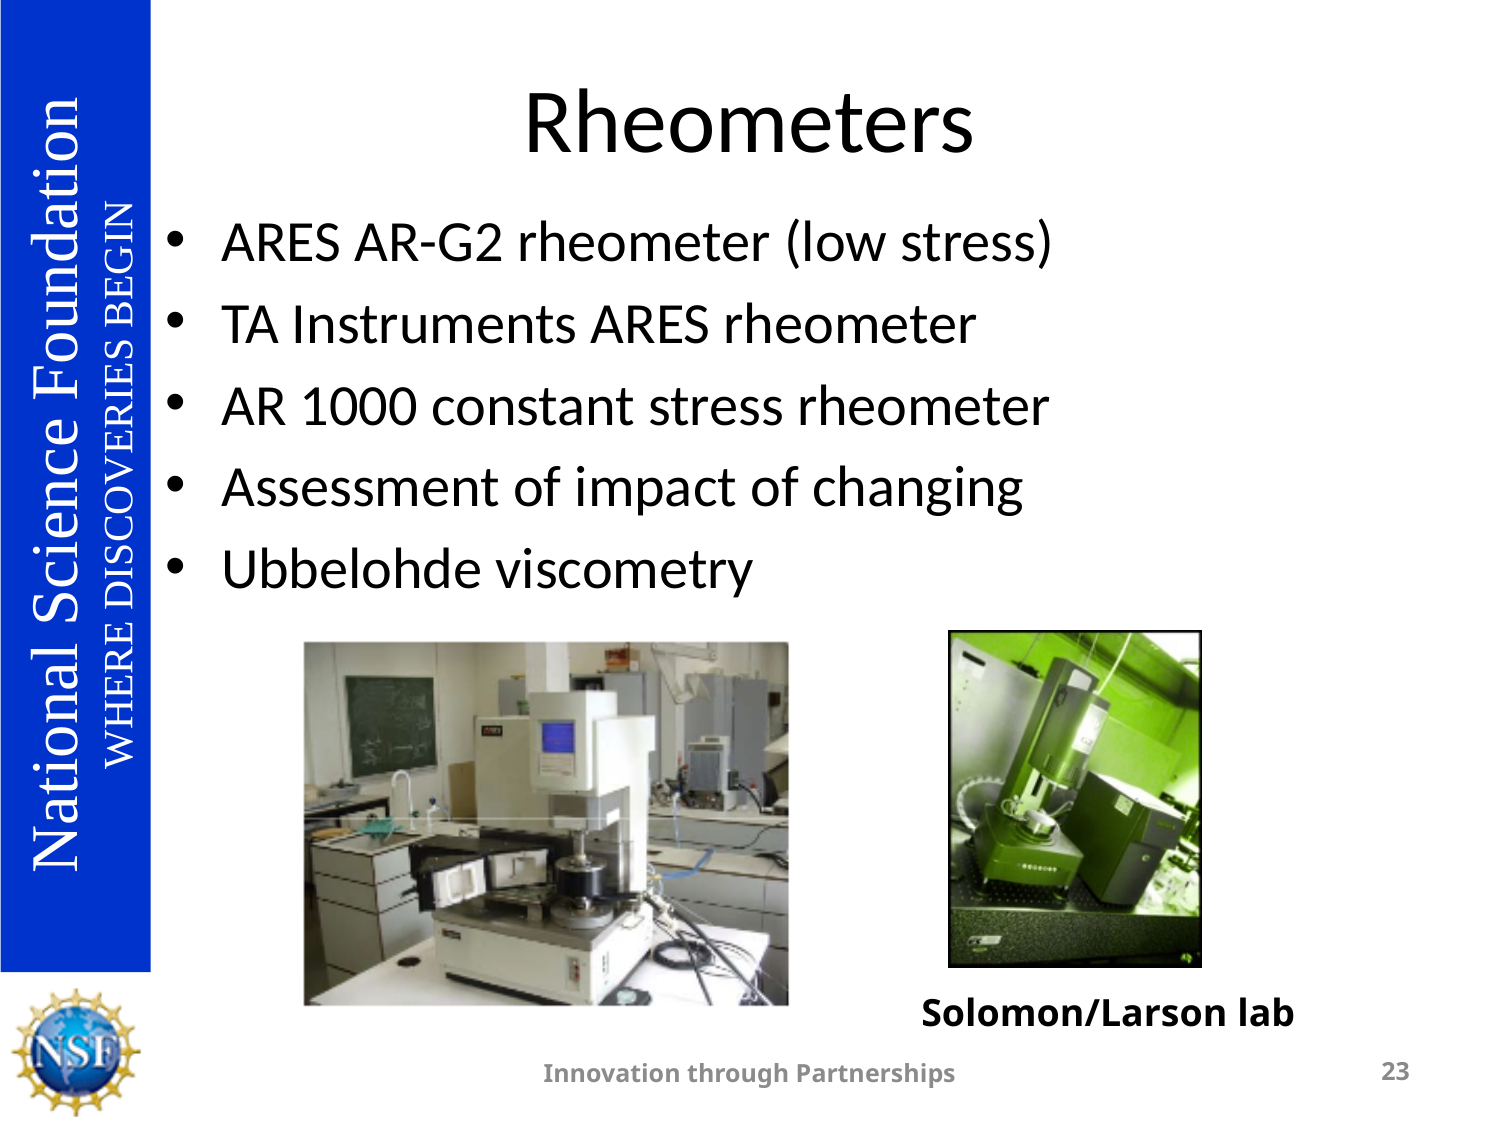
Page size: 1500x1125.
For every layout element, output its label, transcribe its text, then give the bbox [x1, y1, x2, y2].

slide_number 23 [1074, 1042, 1425, 1103]
picture [948, 630, 1202, 968]
footer Innovation through Partnerships [512, 1042, 988, 1103]
picture [0, 981, 149, 1118]
list ARES AR-G2 rheometer (low stress) TA Instruments ARES rheometer AR 1000 constant stress rheometer Assessment of impact of changing Ubbelohde viscometry [149, 195, 1500, 939]
title Rheometers [74, 21, 1426, 210]
picture [292, 630, 810, 1023]
text_box Solomon/Larson lab [906, 982, 1311, 1042]
